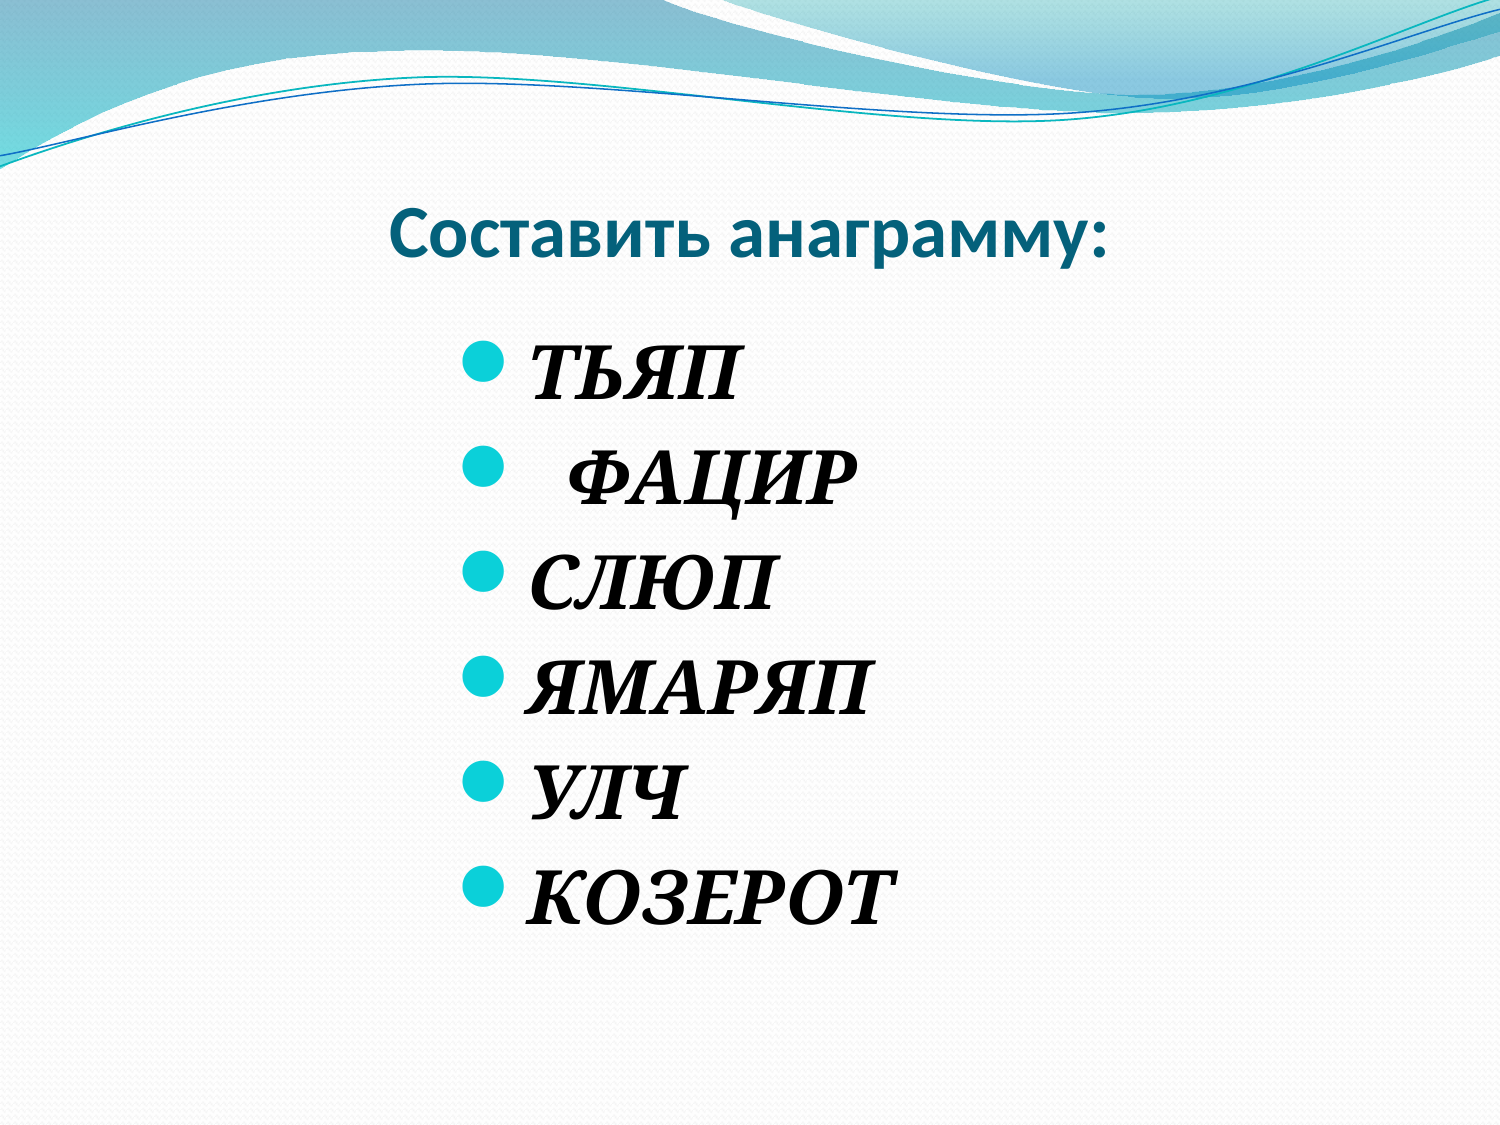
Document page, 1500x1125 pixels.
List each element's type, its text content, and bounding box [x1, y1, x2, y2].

title Составить анаграмму: [75, 174, 1425, 317]
list ТЬЯП ФАЦИР СЛЮП ЯМАРЯП УЛЧ КОЗЕРОТ [75, 317, 1425, 1038]
